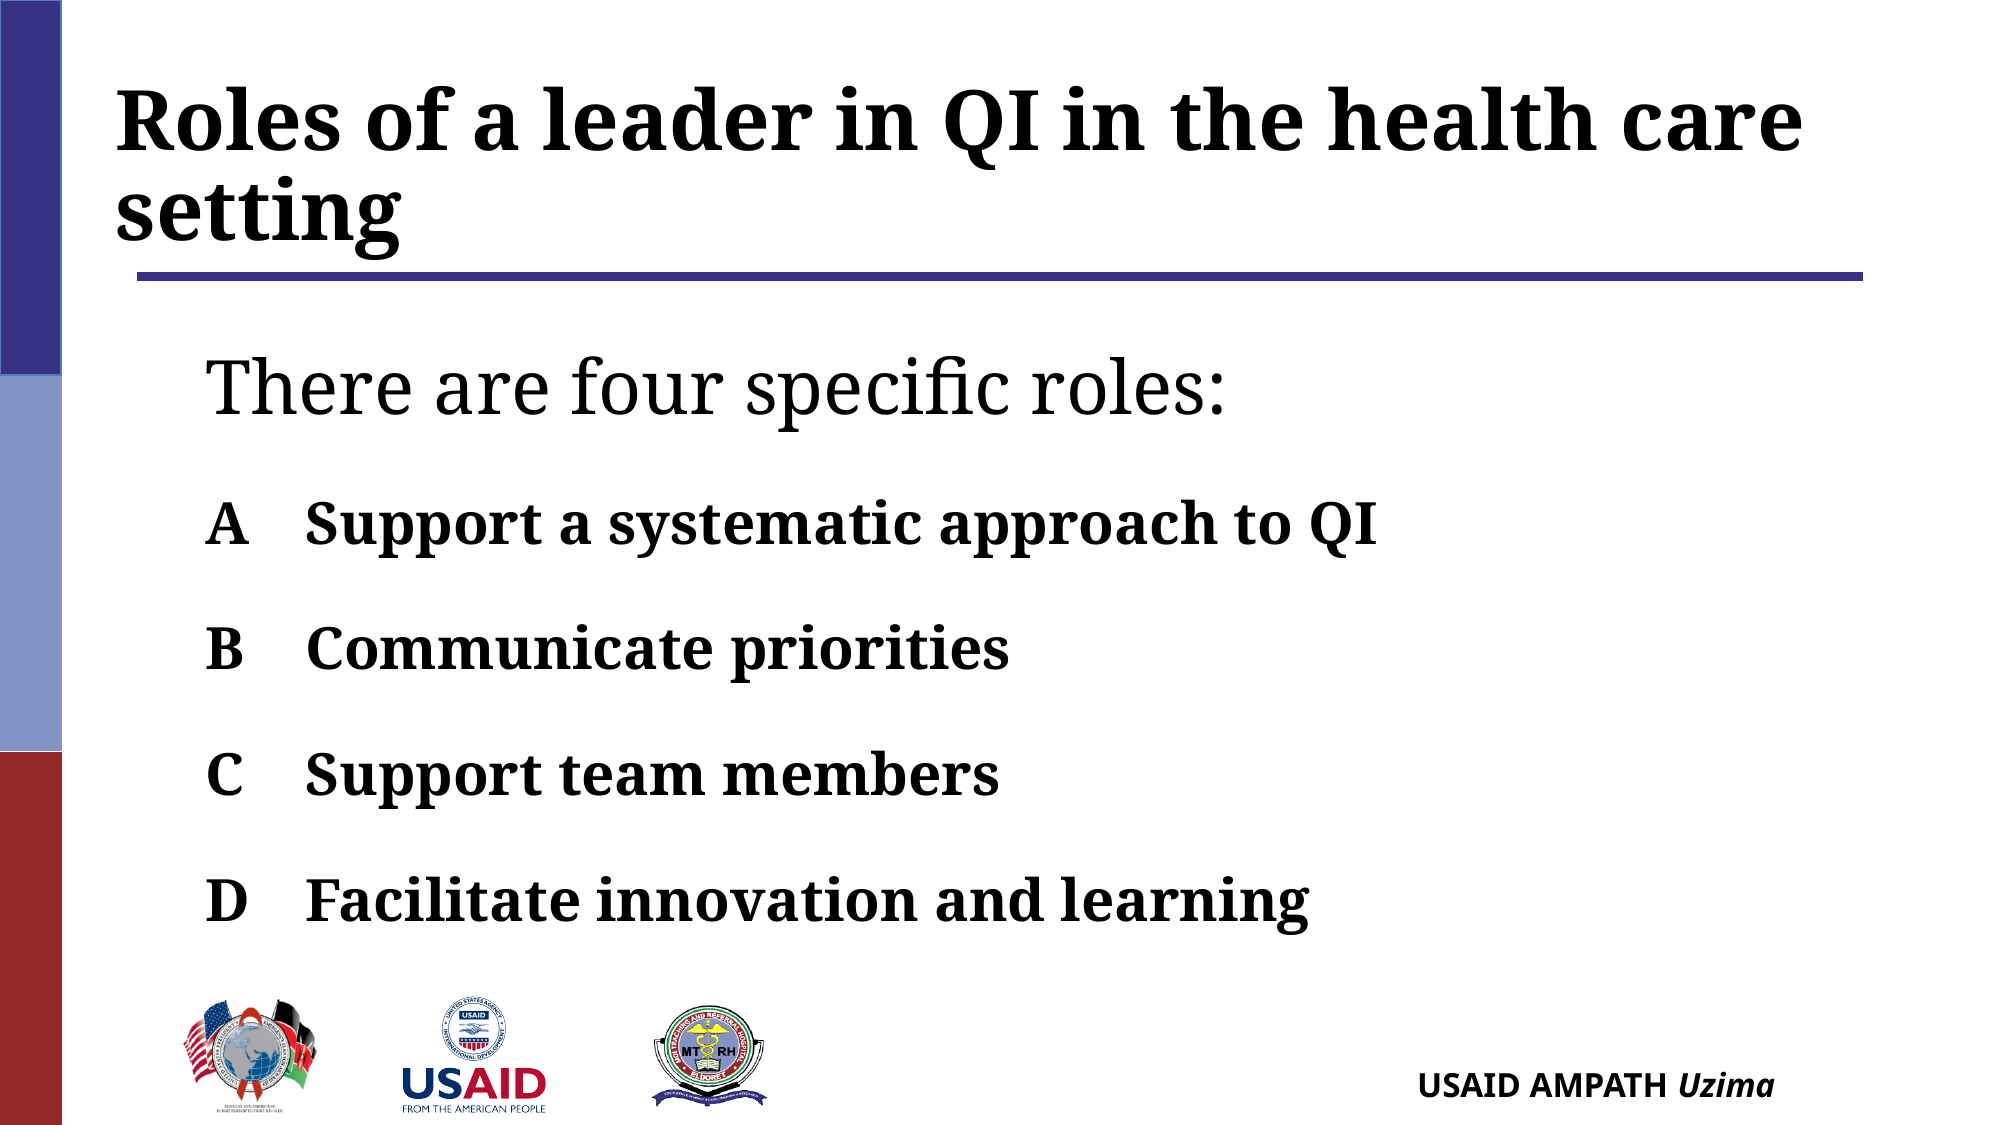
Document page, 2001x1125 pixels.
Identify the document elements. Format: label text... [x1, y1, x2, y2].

list There are four specific roles: A Support a systematic approach to QI B Communicate priorities C Support team members D Facilitate innovation and learning [190, 287, 1799, 950]
title Roles of a leader in QI in the health care setting [100, 59, 1954, 278]
picture [183, 999, 317, 1114]
picture [649, 1003, 770, 1110]
picture [371, 966, 577, 1125]
